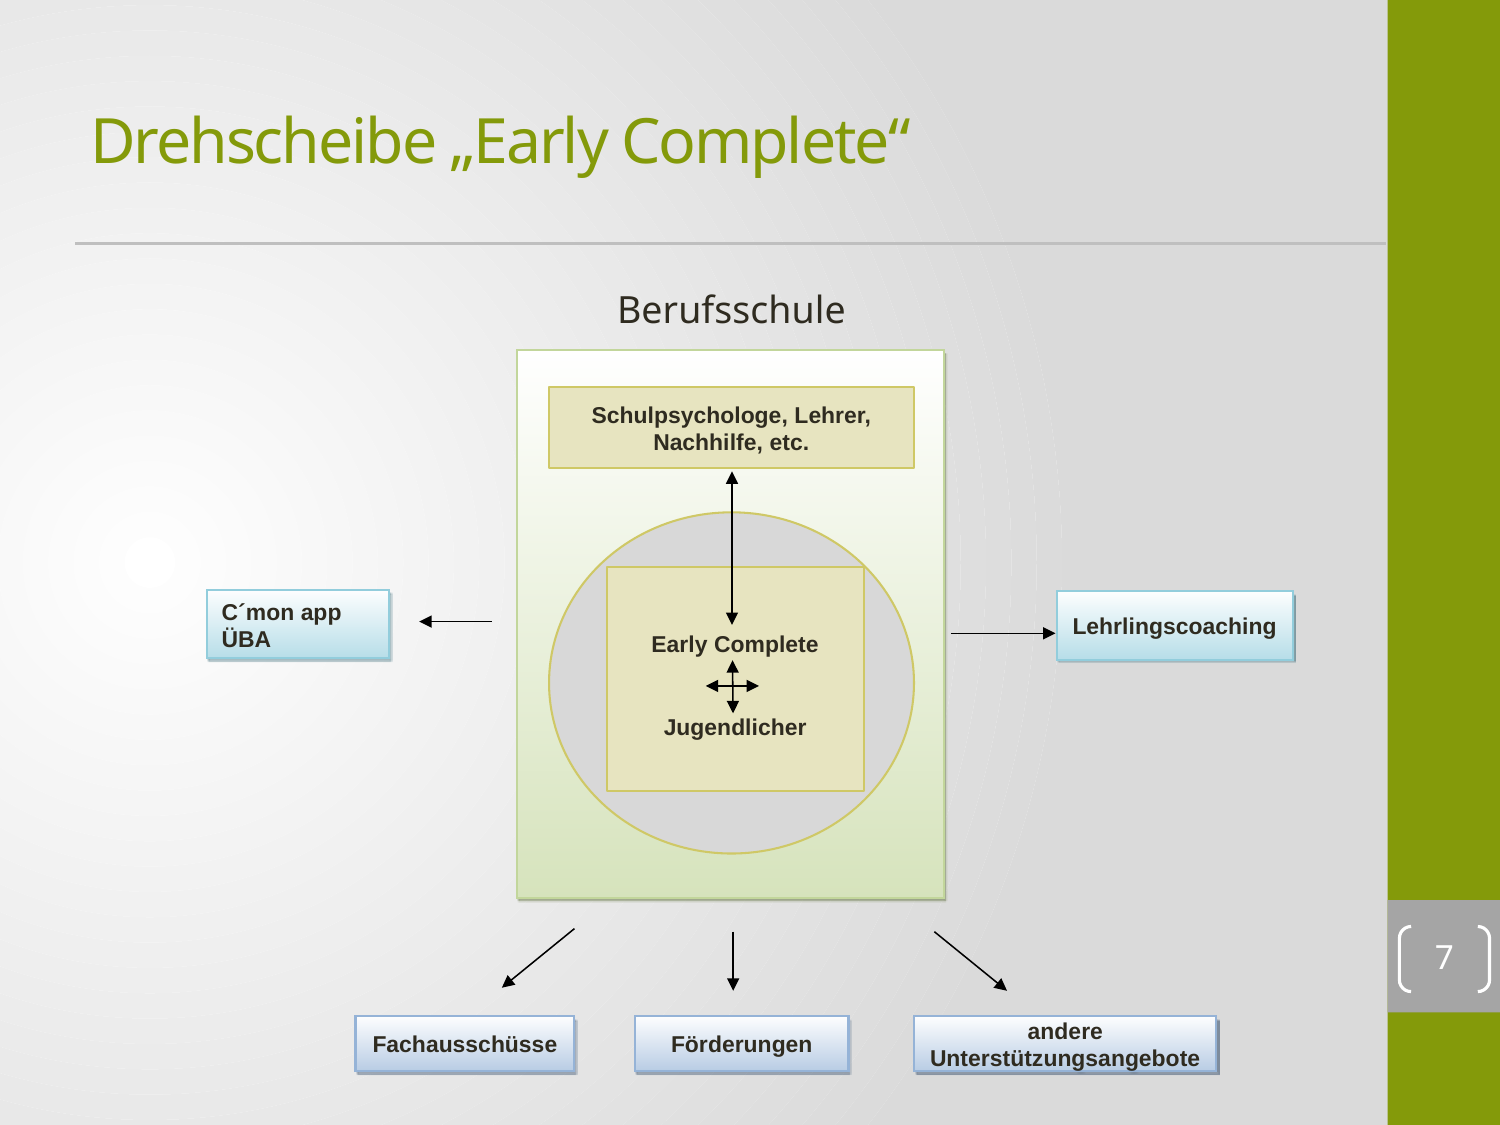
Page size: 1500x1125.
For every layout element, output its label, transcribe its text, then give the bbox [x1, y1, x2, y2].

title Drehscheibe „Early Complete“ [75, 45, 1325, 233]
slide_number 7 [1397, 924, 1492, 994]
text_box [206, 349, 1294, 1072]
text_box Berufsschule [602, 278, 862, 339]
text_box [501, 928, 575, 989]
